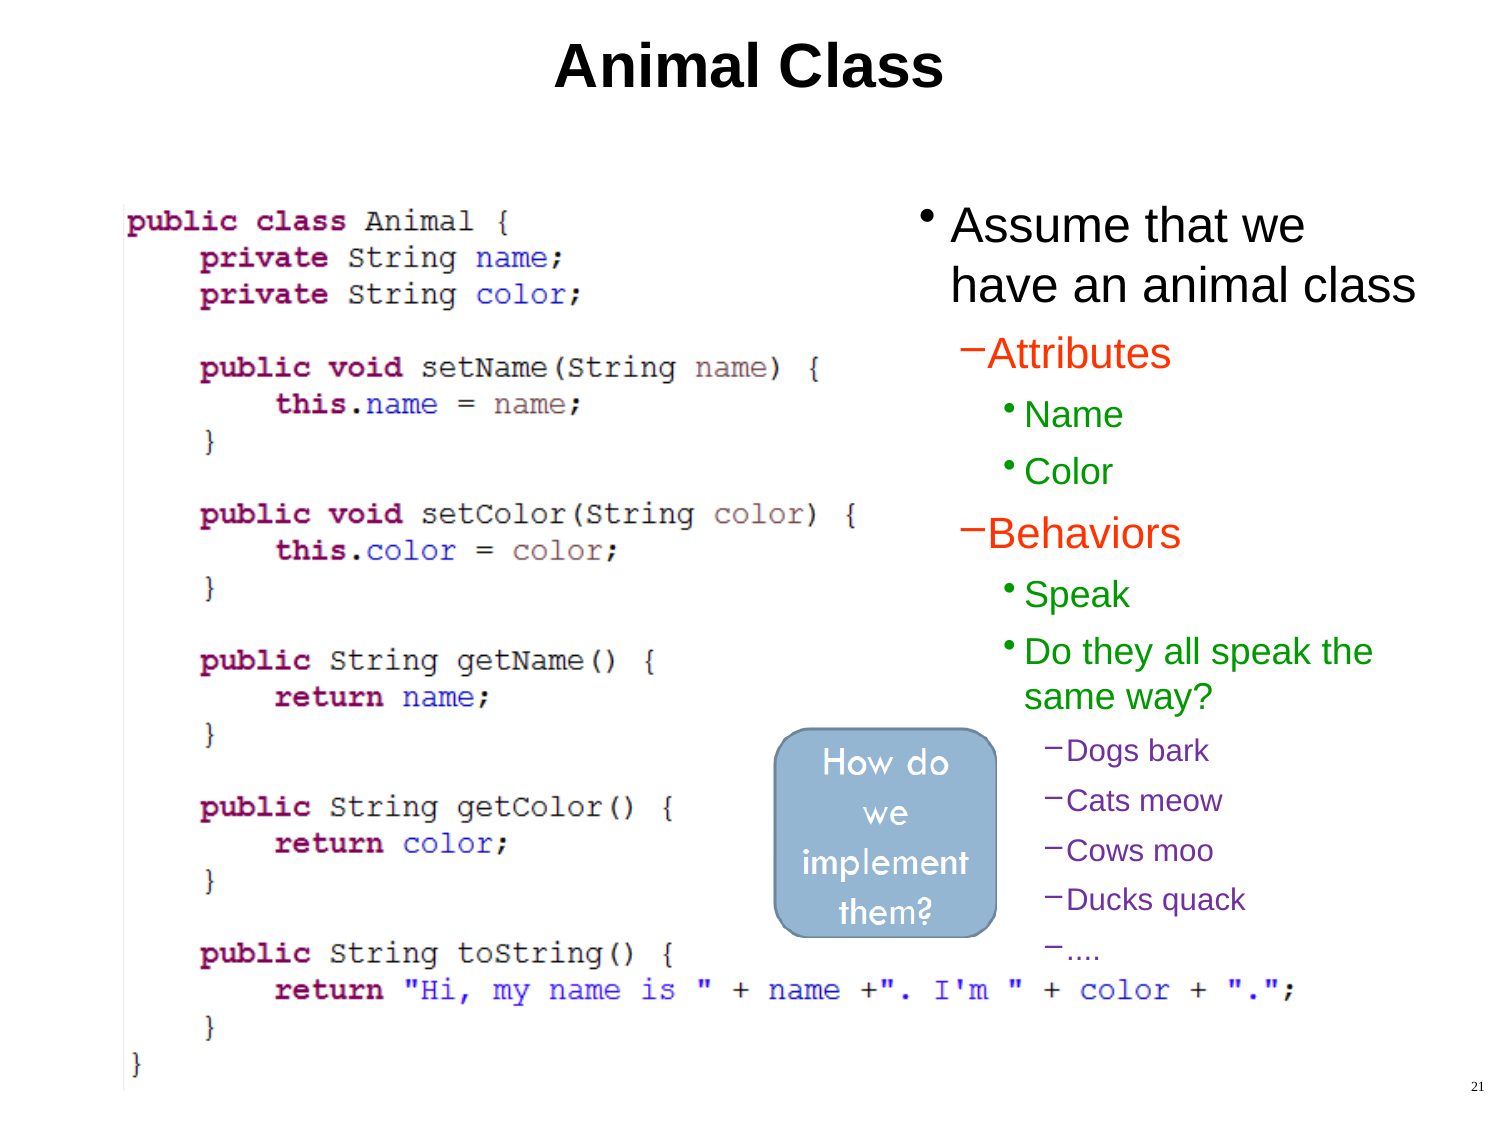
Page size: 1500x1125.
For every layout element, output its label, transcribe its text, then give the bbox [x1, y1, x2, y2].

picture [123, 204, 1324, 1091]
list Assume that we have an animal class Attributes Name Color Behaviors Speak Do they all speak the same way? Dogs bark Cats meow Cows moo Ducks quack .... [903, 184, 1441, 1069]
title Animal Class [0, 0, 1500, 126]
slide_number 21 [1186, 1069, 1500, 1125]
